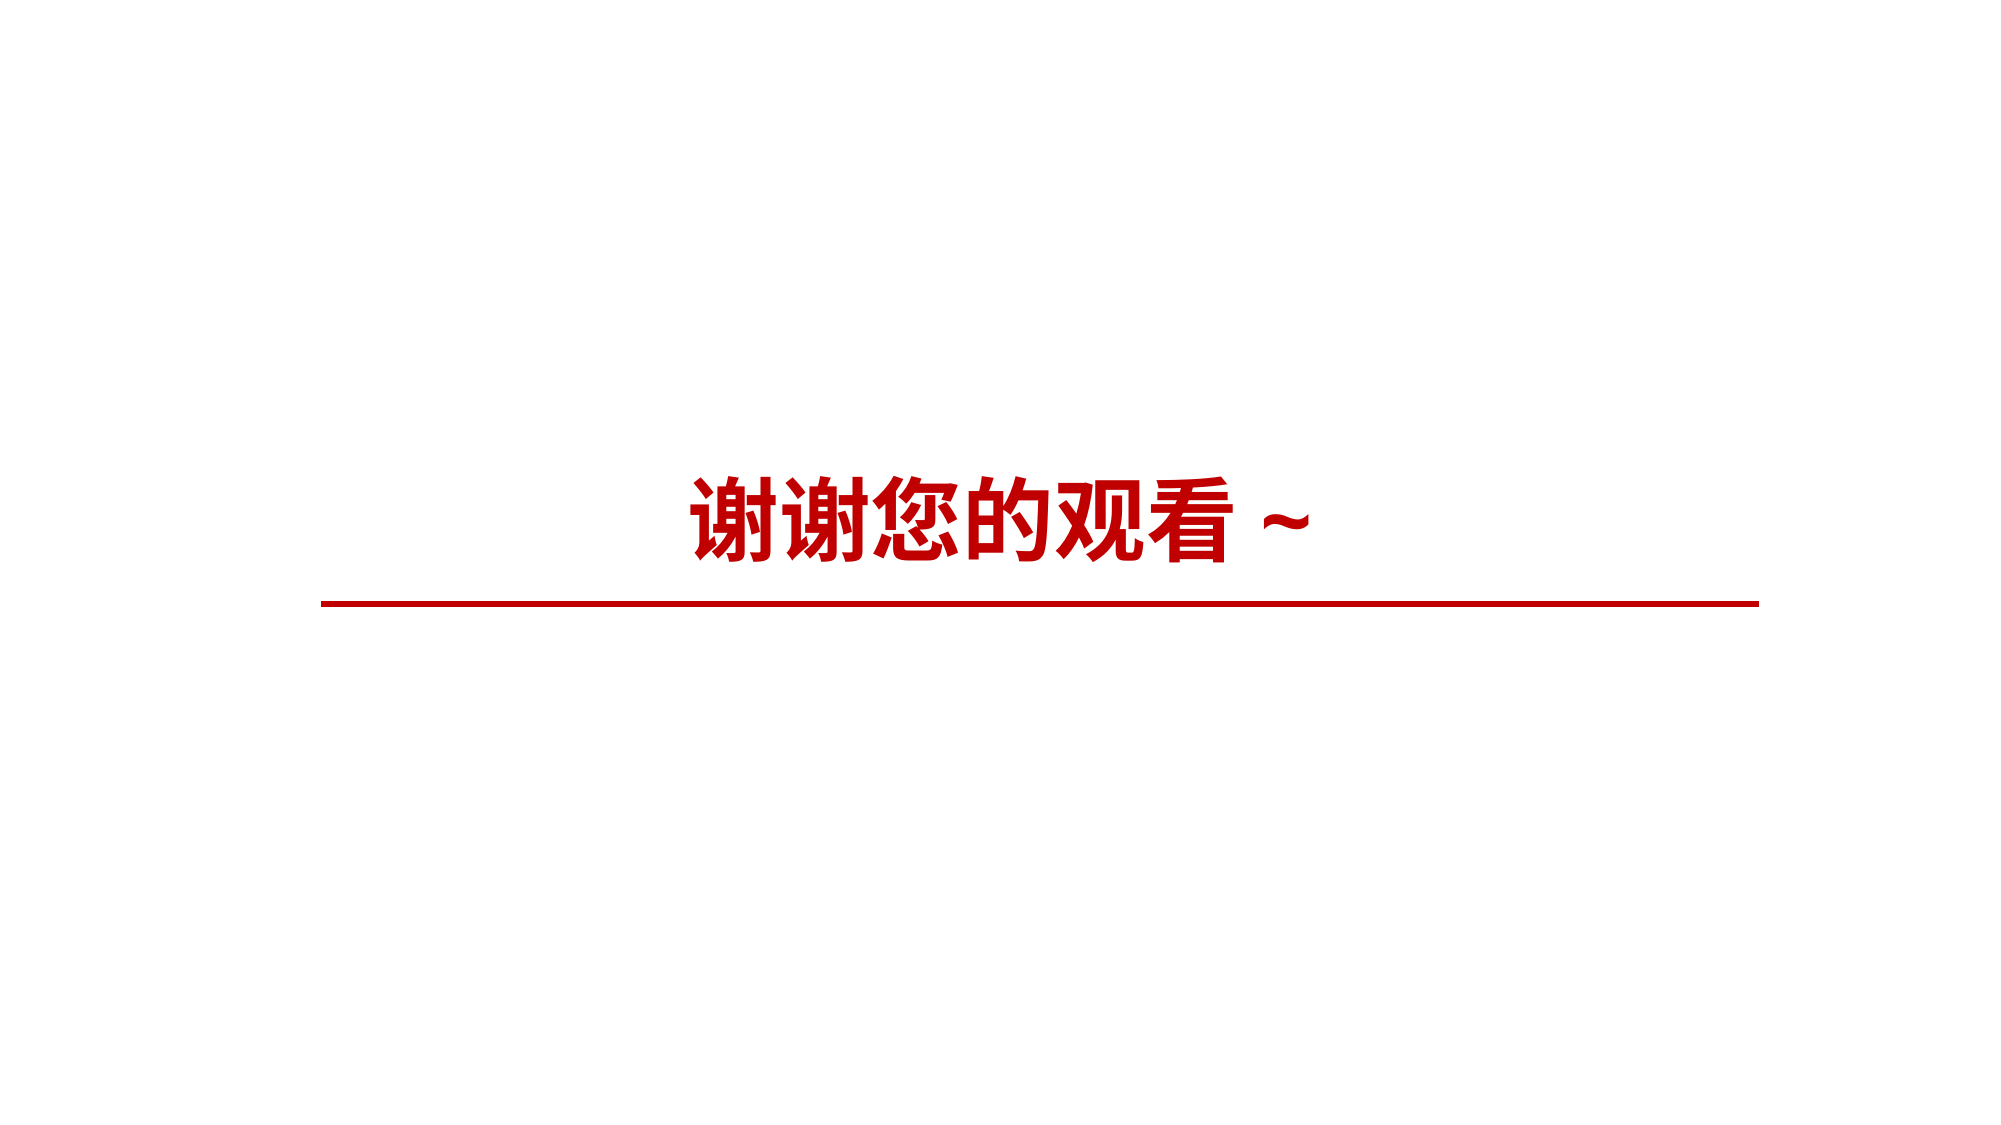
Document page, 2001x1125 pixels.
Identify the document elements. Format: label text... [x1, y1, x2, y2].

text_box 谢谢您的观看~ [330, 400, 1669, 581]
